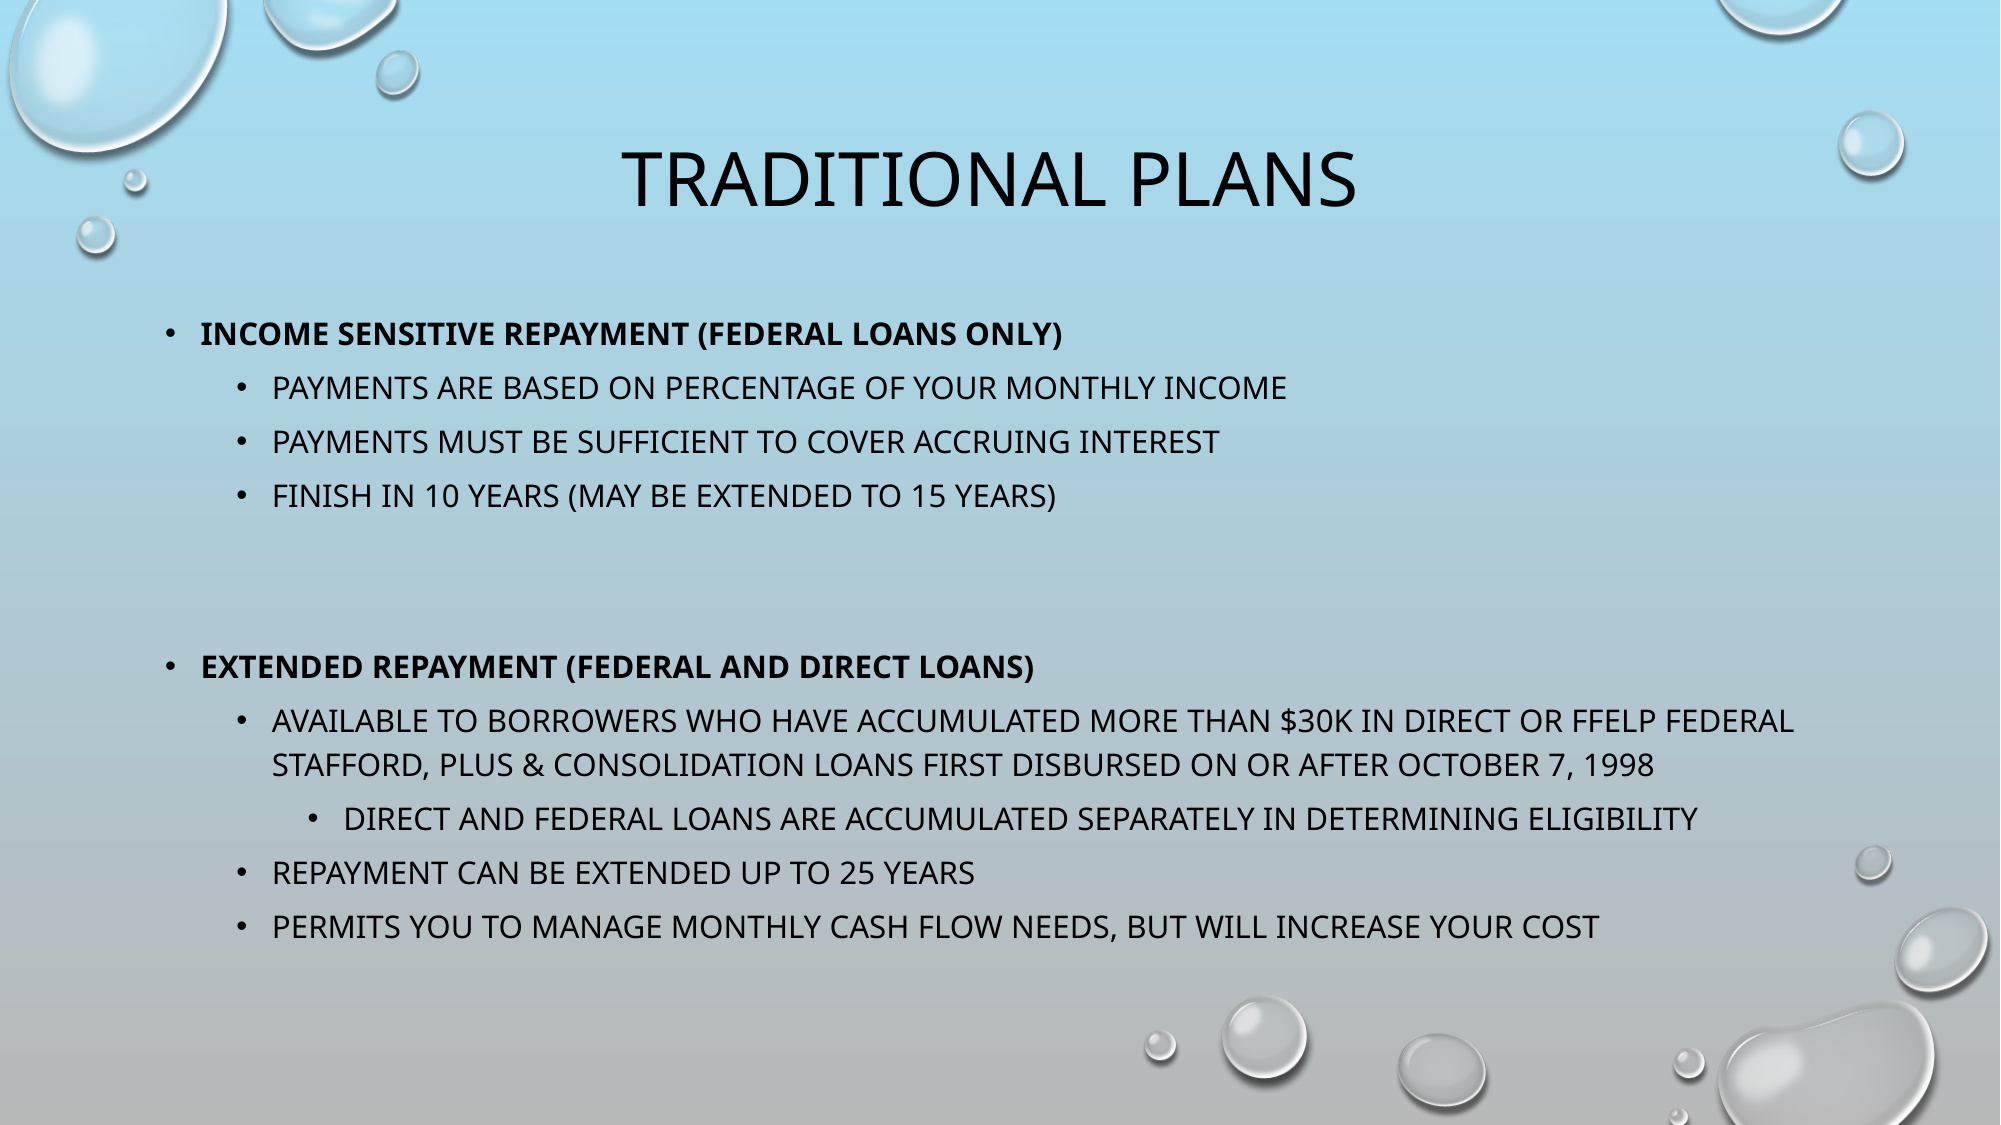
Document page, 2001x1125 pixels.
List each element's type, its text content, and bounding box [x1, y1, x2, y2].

title Traditional plans [150, 101, 1850, 263]
picture [0, 0, 2000, 1125]
list Income Sensitive Repayment (Federal Loans Only) Payments are based on percentage of your monthly income Payments must be sufficient to cover accruing interest Finish in 10 years (may be extended to 15 years) Extended Repayment (Federal and Direct Loans) Available to borrowers who have accumulated more than $30K in Direct or FFELP Federal Stafford, PLUS & Consolidation loans first disbursed on or after October 7, 1998 Direct and Federal Loans are accumulated separately in determining eligibility Repayment can be extended up to 25 years Permits you to manage monthly cash flow needs, but will increase your cost [150, 299, 1850, 991]
